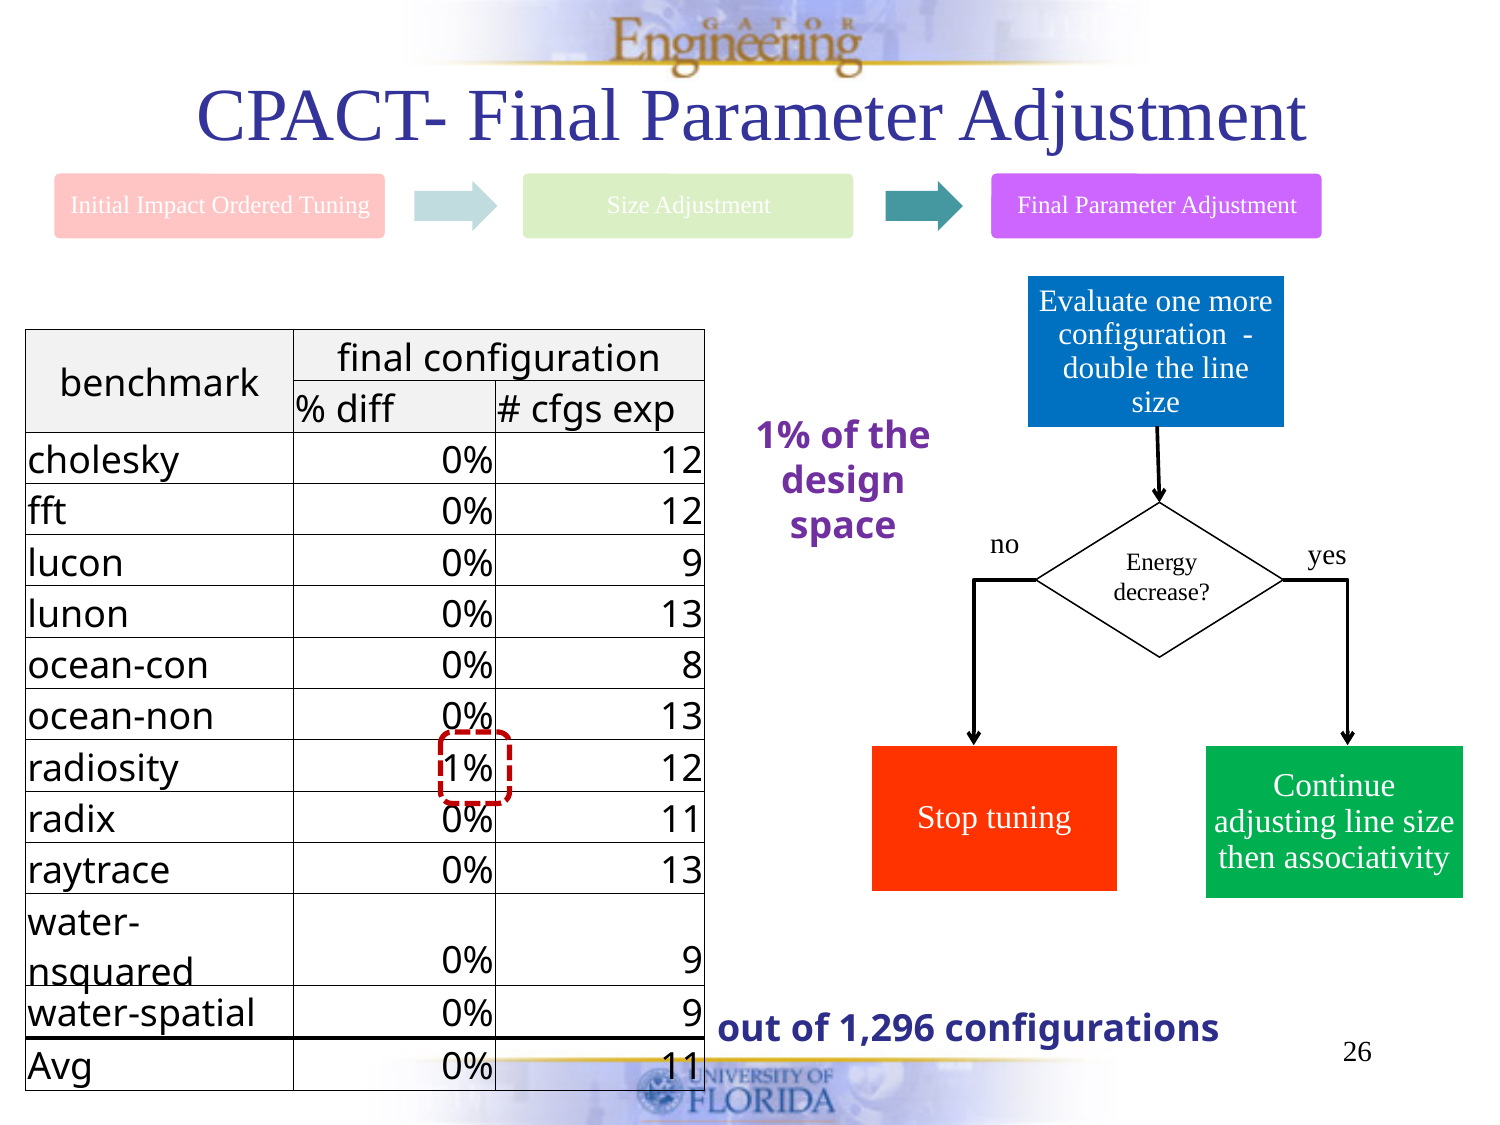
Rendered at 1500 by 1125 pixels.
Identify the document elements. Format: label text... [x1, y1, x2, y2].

table_cell ocean-con [26, 638, 293, 688]
table_cell 12 [510, 740, 704, 791]
table_cell 11 [496, 1040, 704, 1090]
table_header final configuration [294, 330, 704, 380]
picture [0, 0, 1500, 1125]
table_cell 12 [496, 433, 704, 483]
text_box no [959, 516, 1030, 567]
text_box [1025, 259, 1286, 444]
table_cell 0% [294, 843, 495, 893]
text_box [1199, 743, 1470, 901]
table_cell water-nsquared [26, 894, 293, 985]
text_box CPACT- Final Parameter Adjustment [114, 64, 1390, 158]
table_cell fft [26, 484, 293, 534]
table_cell 0% [294, 484, 495, 534]
table_cell 12 [496, 484, 704, 534]
table_cell 9 [496, 535, 704, 585]
text_box [440, 731, 510, 804]
table_cell cholesky [26, 433, 293, 483]
table_header benchmark [26, 330, 293, 432]
table_cell 13 [496, 843, 704, 893]
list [50, 171, 1326, 241]
text_box 1% of the design space [708, 403, 979, 554]
table_cell 11 [496, 792, 704, 842]
table_cell 9 [496, 986, 704, 1036]
table_cell 0% [294, 535, 495, 585]
table_cell lunon [26, 586, 293, 637]
table_cell 0% [294, 586, 495, 637]
table_cell Avg [26, 1040, 293, 1090]
table_cell raytrace [26, 843, 293, 893]
table_cell radix [26, 792, 293, 842]
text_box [1283, 579, 1348, 746]
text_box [1156, 425, 1160, 503]
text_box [1035, 502, 1284, 658]
table_cell 13 [496, 586, 704, 637]
table_cell 0% [294, 689, 495, 739]
table_cell lucon [26, 535, 293, 585]
table_cell 0% [294, 433, 495, 483]
table_cell 0% [294, 986, 495, 1036]
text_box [852, 743, 1120, 894]
table_cell 8 [496, 638, 704, 688]
table_cell % diff [294, 381, 495, 432]
table_cell 1% [294, 740, 440, 791]
table_cell radiosity [26, 740, 293, 791]
slide_number 26 [1074, 1024, 1388, 1101]
table_cell water-spatial [26, 986, 293, 1036]
table_cell 0% [294, 792, 495, 842]
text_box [973, 579, 1036, 746]
text_box [33, 163, 883, 247]
text_box out of 1,296 configurations [702, 997, 1312, 1057]
table_cell 0% [294, 894, 495, 985]
table_cell 0% [294, 638, 495, 688]
table_cell ocean-non [26, 689, 293, 739]
table_cell 9 [496, 894, 704, 985]
table_cell 13 [496, 689, 704, 739]
text_box yes [1288, 528, 1400, 579]
table_cell 0% [294, 1040, 495, 1090]
table_cell # cfgs exp [496, 381, 704, 432]
